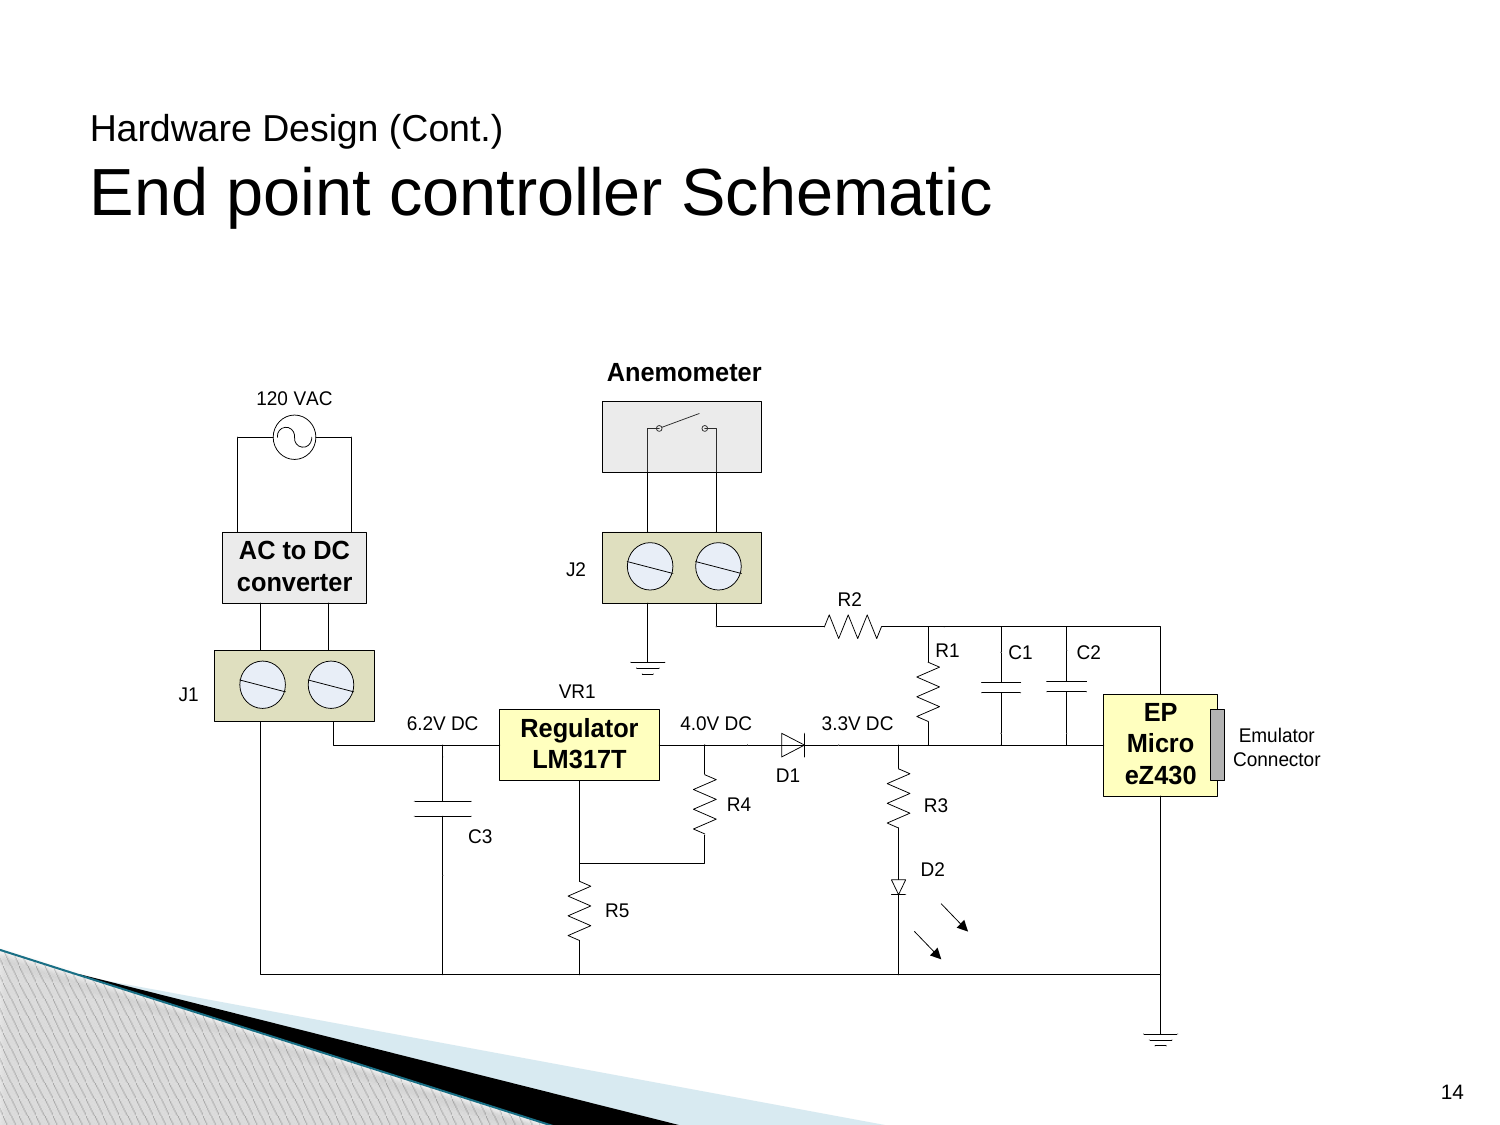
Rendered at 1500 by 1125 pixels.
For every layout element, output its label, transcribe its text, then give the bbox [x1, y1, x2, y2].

picture [174, 349, 1325, 1051]
title Hardware Design (Cont.) End point controller Schematic [75, 45, 1425, 288]
slide_number 14 [1418, 1051, 1479, 1112]
